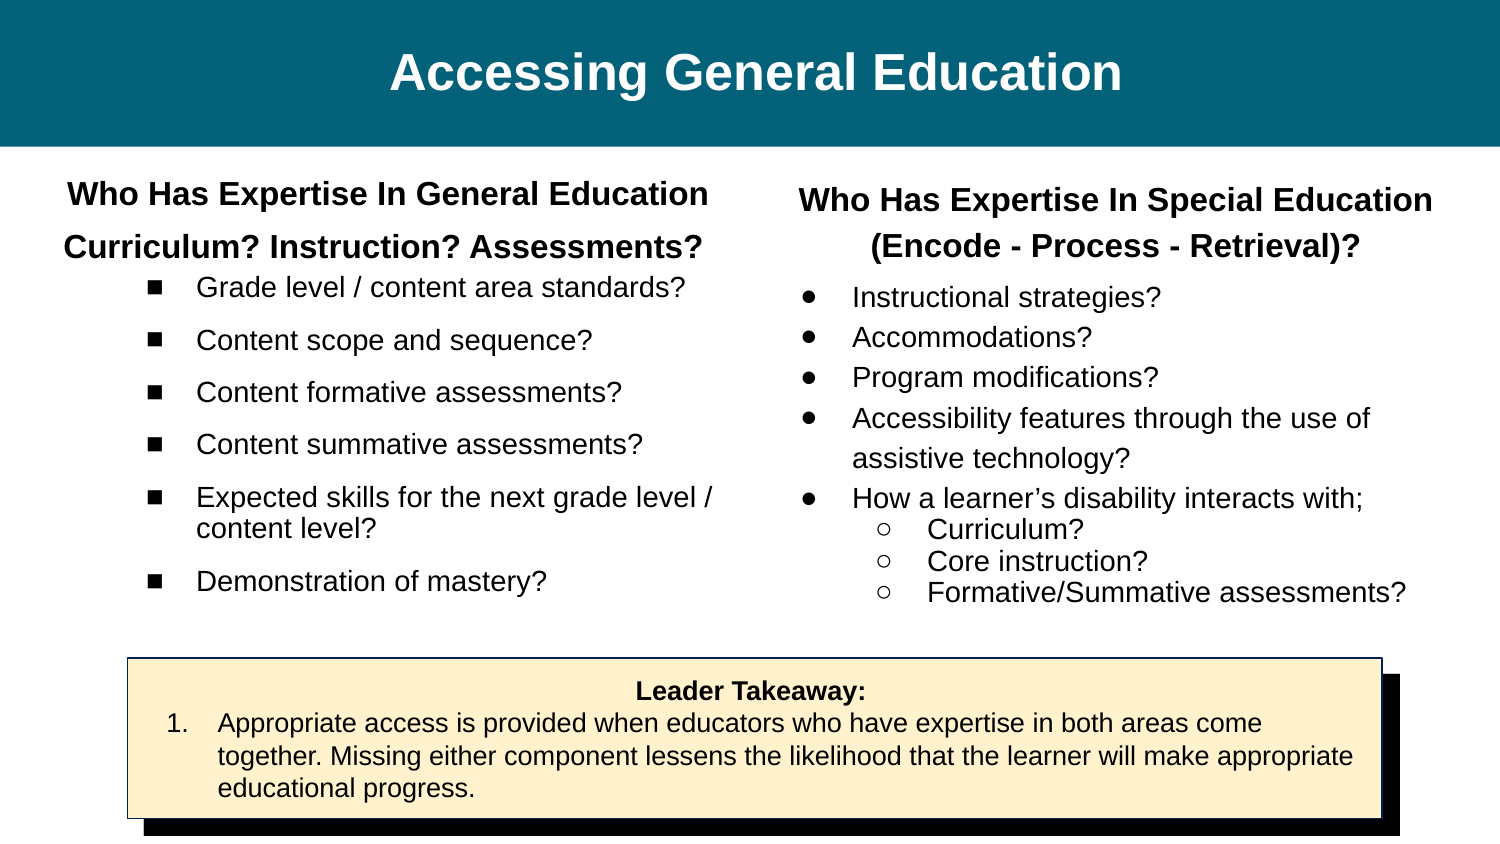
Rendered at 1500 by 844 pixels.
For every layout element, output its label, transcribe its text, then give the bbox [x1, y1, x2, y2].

title Accessing General Education [109, 0, 1404, 147]
text_box Leader Takeaway: Appropriate access is provided when educators who have expertise in both areas come together. Missing either component lessens the likelihood that the learner will make appropriate educational progress. [127, 657, 1382, 819]
list Who Has Expertise In General Education Curriculum? Instruction? Assessments? [32, 145, 745, 292]
list Who Has Expertise In Special Education (Encode - Process - Retrieval)? [765, 145, 1467, 292]
list Grade level / content area standards? Content scope and sequence? Content formative assessments? Content summative assessments? Expected skills for the next grade level / content level? Demonstration of mastery? [109, 266, 745, 721]
list Instructional strategies? Accommodations? Program modifications? Accessibility features through the use of assistive technology? How a learner’s disability interacts with; Curriculum? Core instruction? Formative/Summative assessments? [765, 266, 1453, 721]
